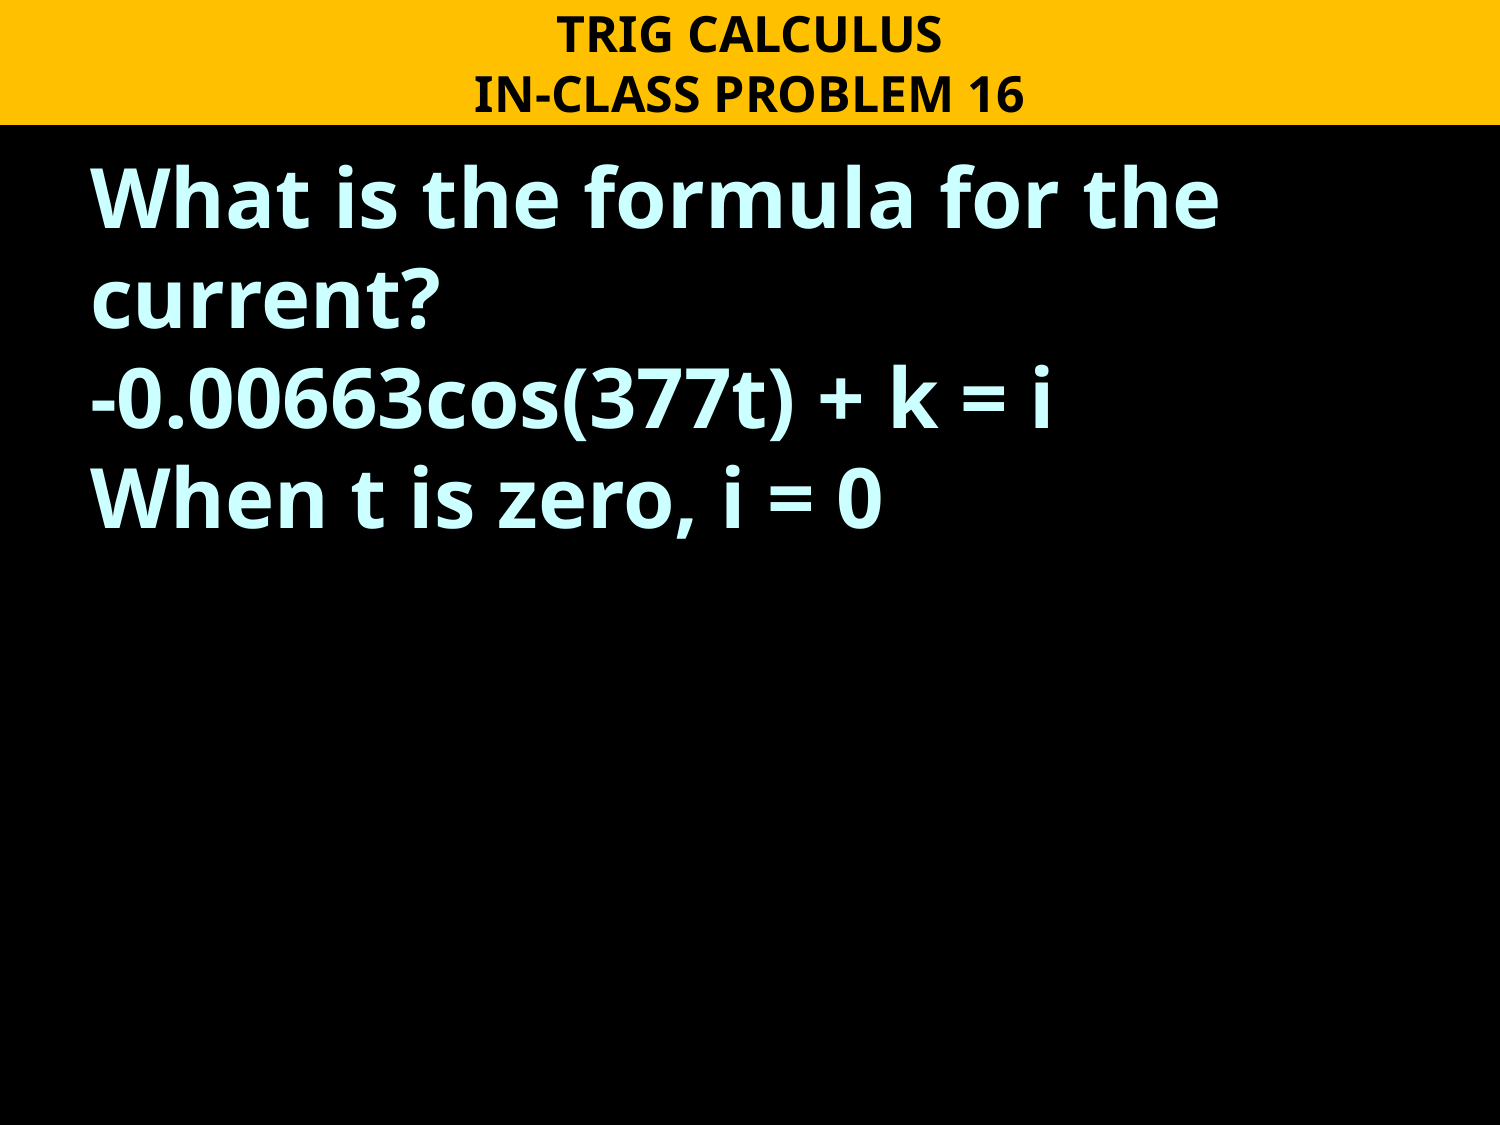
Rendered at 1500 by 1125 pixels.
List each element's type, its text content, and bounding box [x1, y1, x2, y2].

text_box TRIG CALCULUS IN-CLASS PROBLEM 16 [0, 0, 1500, 125]
list What is the formula for the current? -0.00663cos(377t) + k = i When t is zero, i = 0 [75, 137, 1500, 1063]
